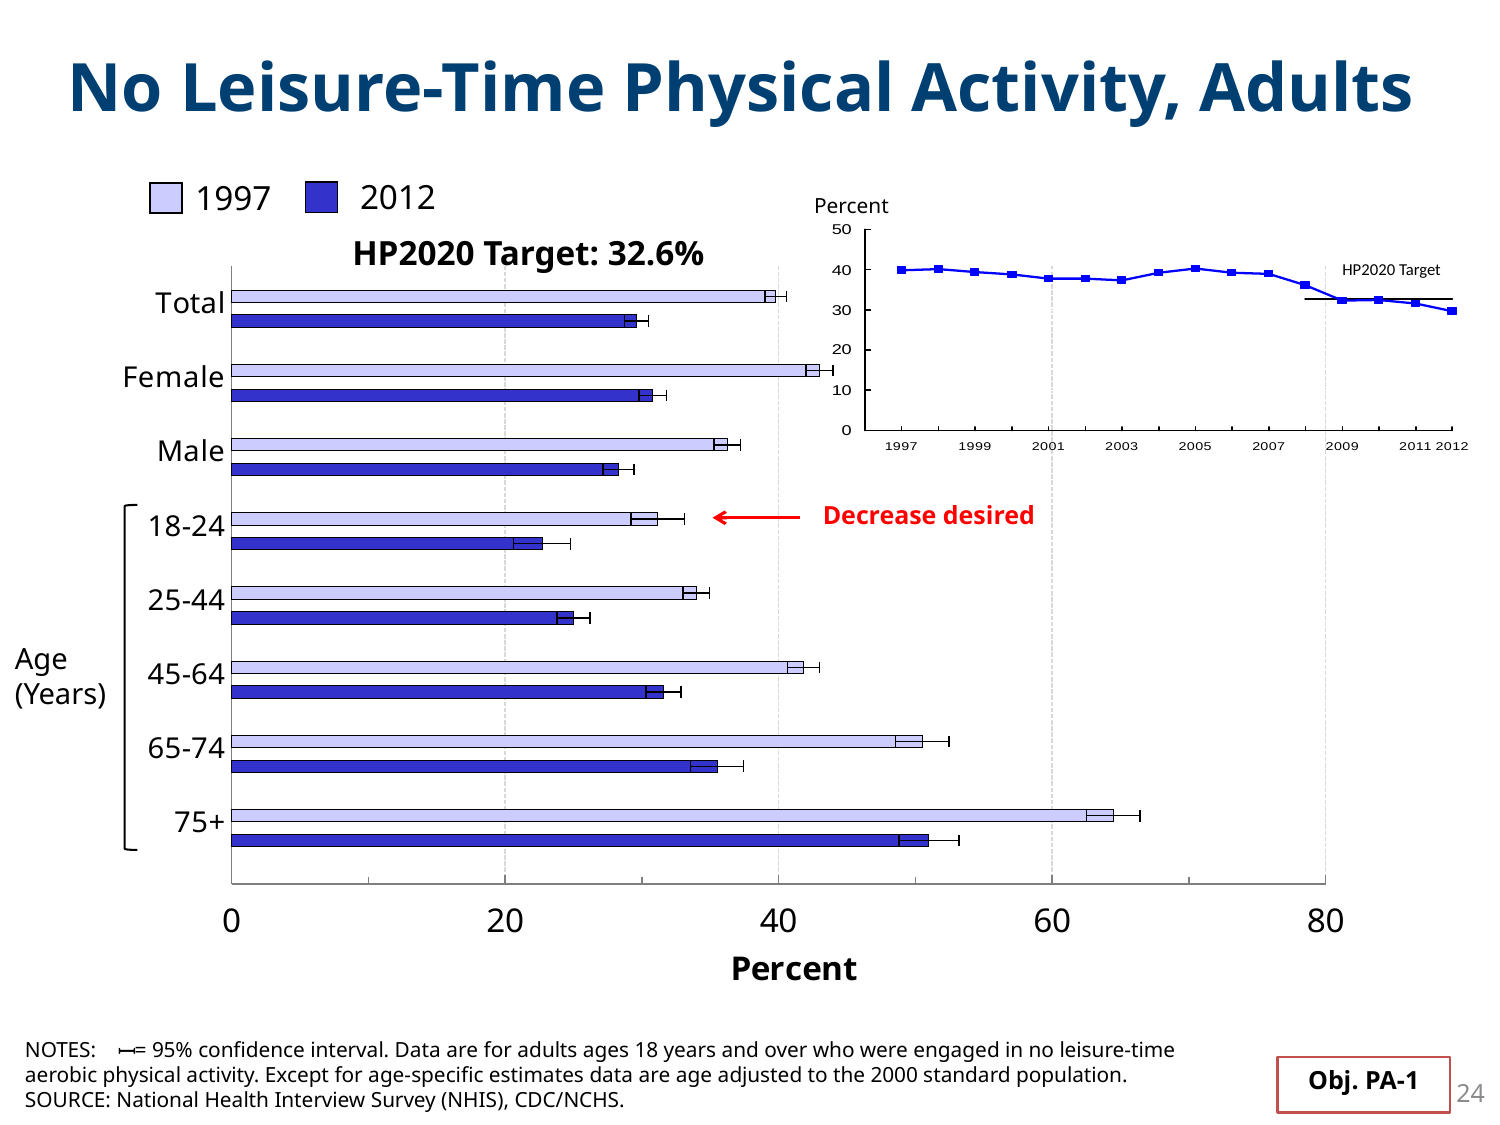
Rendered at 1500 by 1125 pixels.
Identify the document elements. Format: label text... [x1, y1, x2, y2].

chart [1, 162, 1500, 1001]
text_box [799, 185, 1476, 488]
text_box 24 [1400, 1065, 1500, 1125]
text_box Obj. PA-1 [1277, 1056, 1450, 1113]
title No Leisure-Time Physical Activity, Adults [0, 0, 1500, 161]
text_box NOTES: = 95% confidence interval. Data are for adults ages 18 years and over who were engaged in no leisure-time aerobic physical activity. Except for age-specific estimates data are age adjusted to the 2000 standard population. SOURCE: National Health Interview Survey (NHIS), CDC/NCHS. [24, 1036, 1238, 1112]
text_box I [91, 1038, 150, 1063]
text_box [0, 169, 801, 851]
